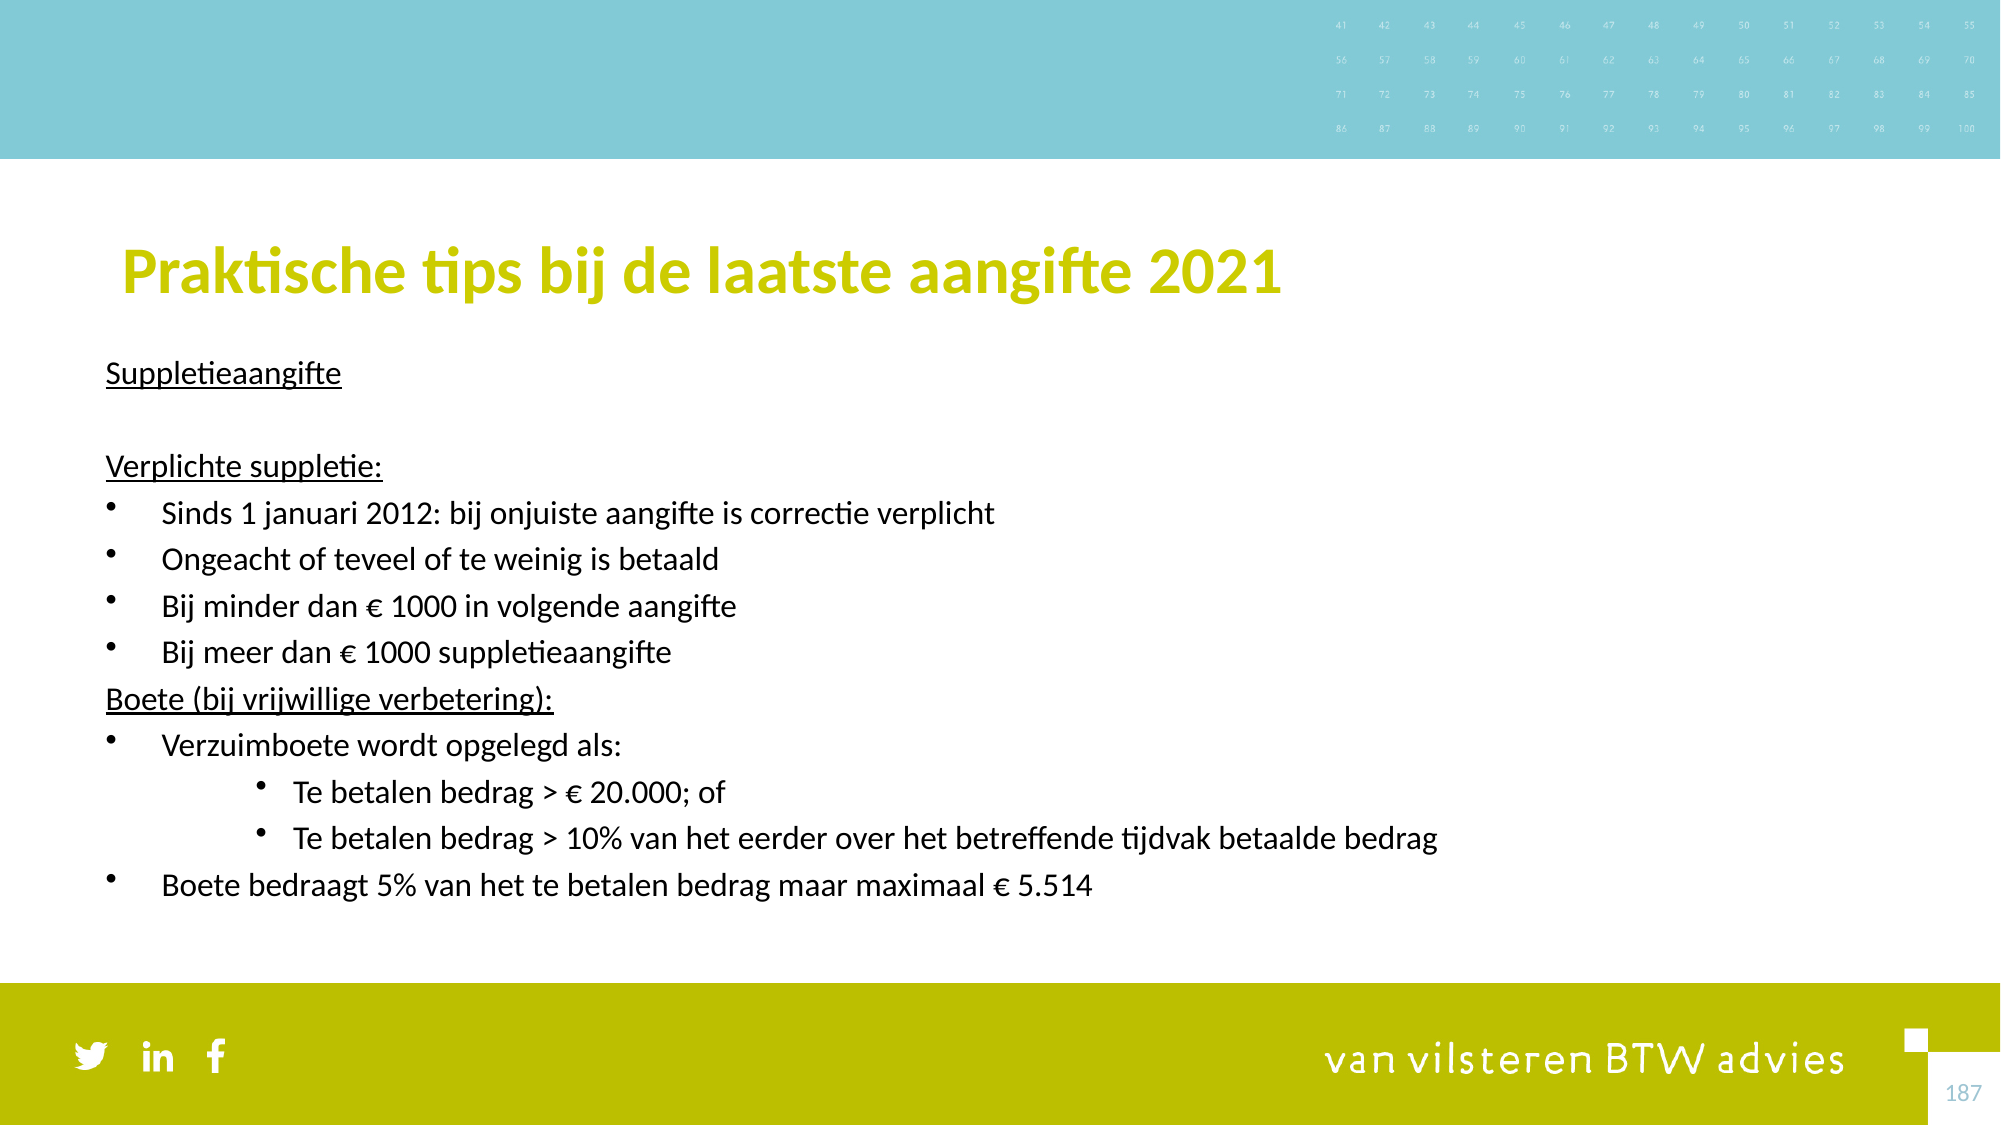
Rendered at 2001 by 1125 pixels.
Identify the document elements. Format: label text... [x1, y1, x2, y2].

picture [0, 0, 2001, 1125]
list Suppletieaangifte Verplichte suppletie: Sinds 1 januari 2012: bij onjuiste aangifte is correctie verplicht Ongeacht of teveel of te weinig is betaald Bij minder dan € 1000 in volgende aangifte Bij meer dan € 1000 suppletieaangifte Boete (bij vrijwillige verbetering): Verzuimboete wordt opgelegd als: Te betalen bedrag > € 20.000; of Te betalen bedrag > 10% van het eerder over het betreffende tijdvak betaalde bedrag Boete bedraagt 5% van het te betalen bedrag maar maximaal € 5.514 [90, 343, 1910, 1125]
title Praktische tips bij de laatste aangifte 2021 [107, 172, 1808, 343]
